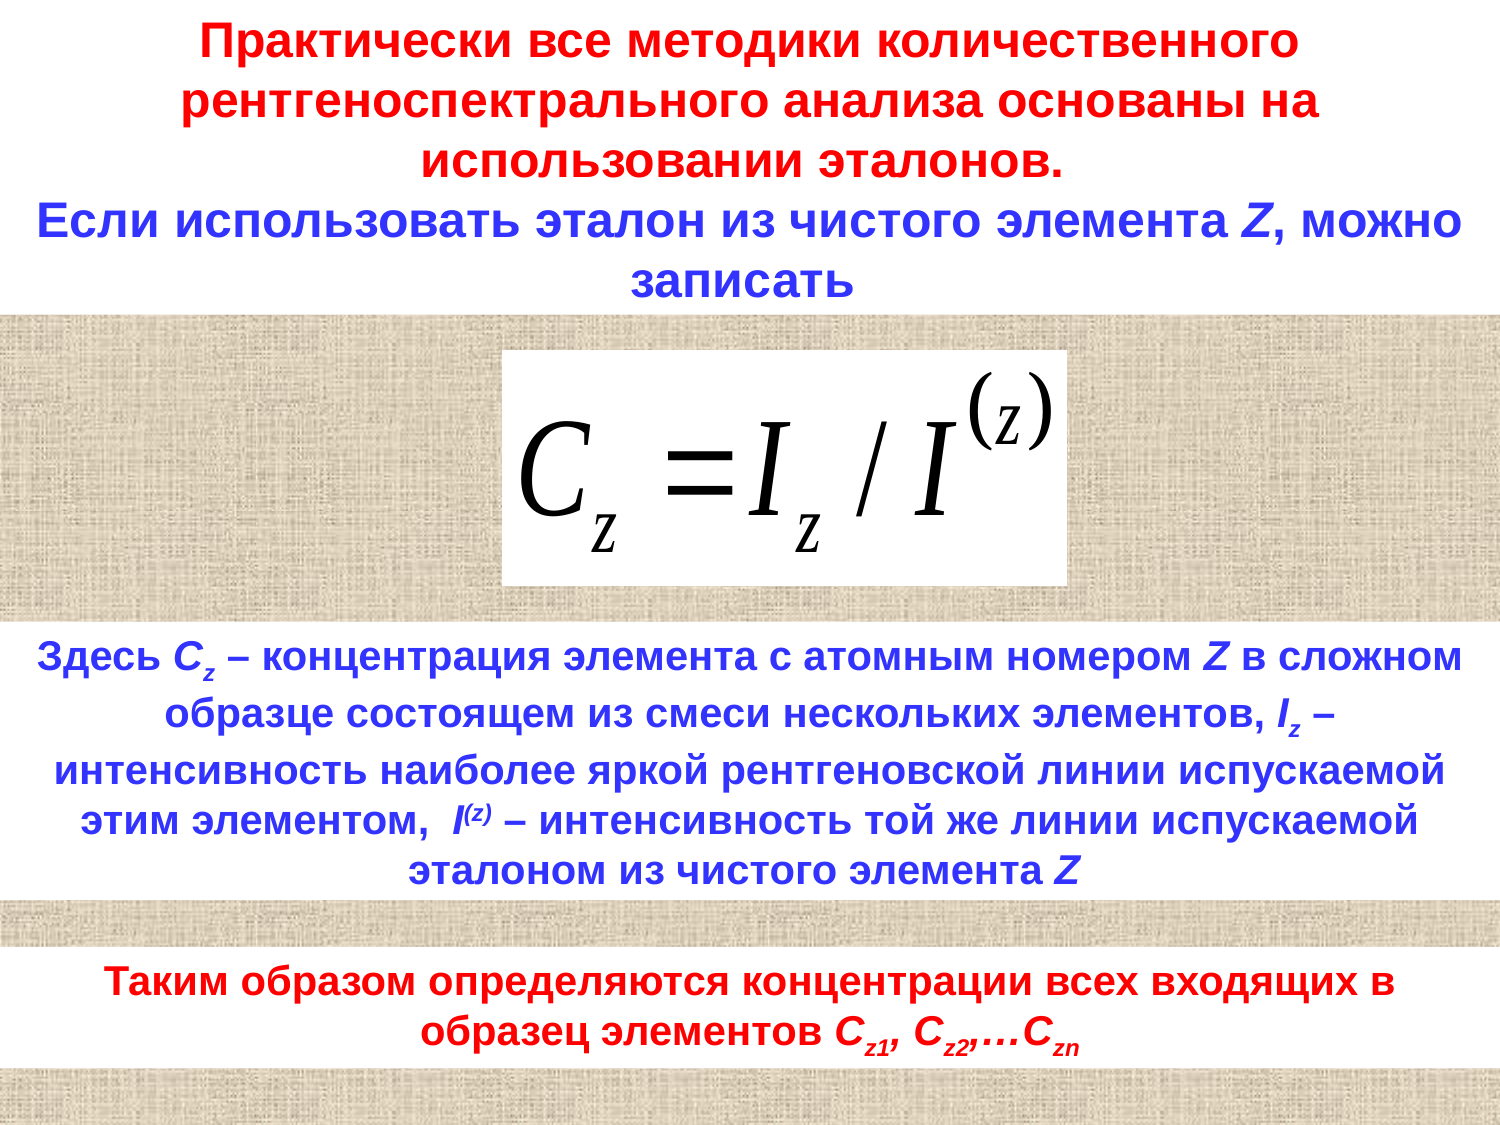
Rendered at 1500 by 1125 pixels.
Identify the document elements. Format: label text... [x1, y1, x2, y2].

picture [0, 1069, 1500, 1125]
text_box Таким образом определяются концентрации всех входящих в образец элементов Cz1, Cz2,…Czn [0, 946, 1500, 1069]
picture [0, 315, 1500, 621]
text_box Здесь Cz – концентрация элемента с атомным номером Z в сложном образце состоящем из смеси нескольких элементов, Iz – интенсивность наиболее яркой рентгеновской линии испускаемой этим элементом, I(z) – интенсивность той же линии испускаемой эталоном из чистого элемента Z [0, 621, 1500, 901]
text_box Практически все методики количественного рентгеноспектрального анализа основаны на использовании эталонов. Если использовать эталон из чистого элемента Z, можно записать [0, 0, 1500, 315]
picture [0, 901, 1500, 946]
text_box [501, 349, 1067, 587]
